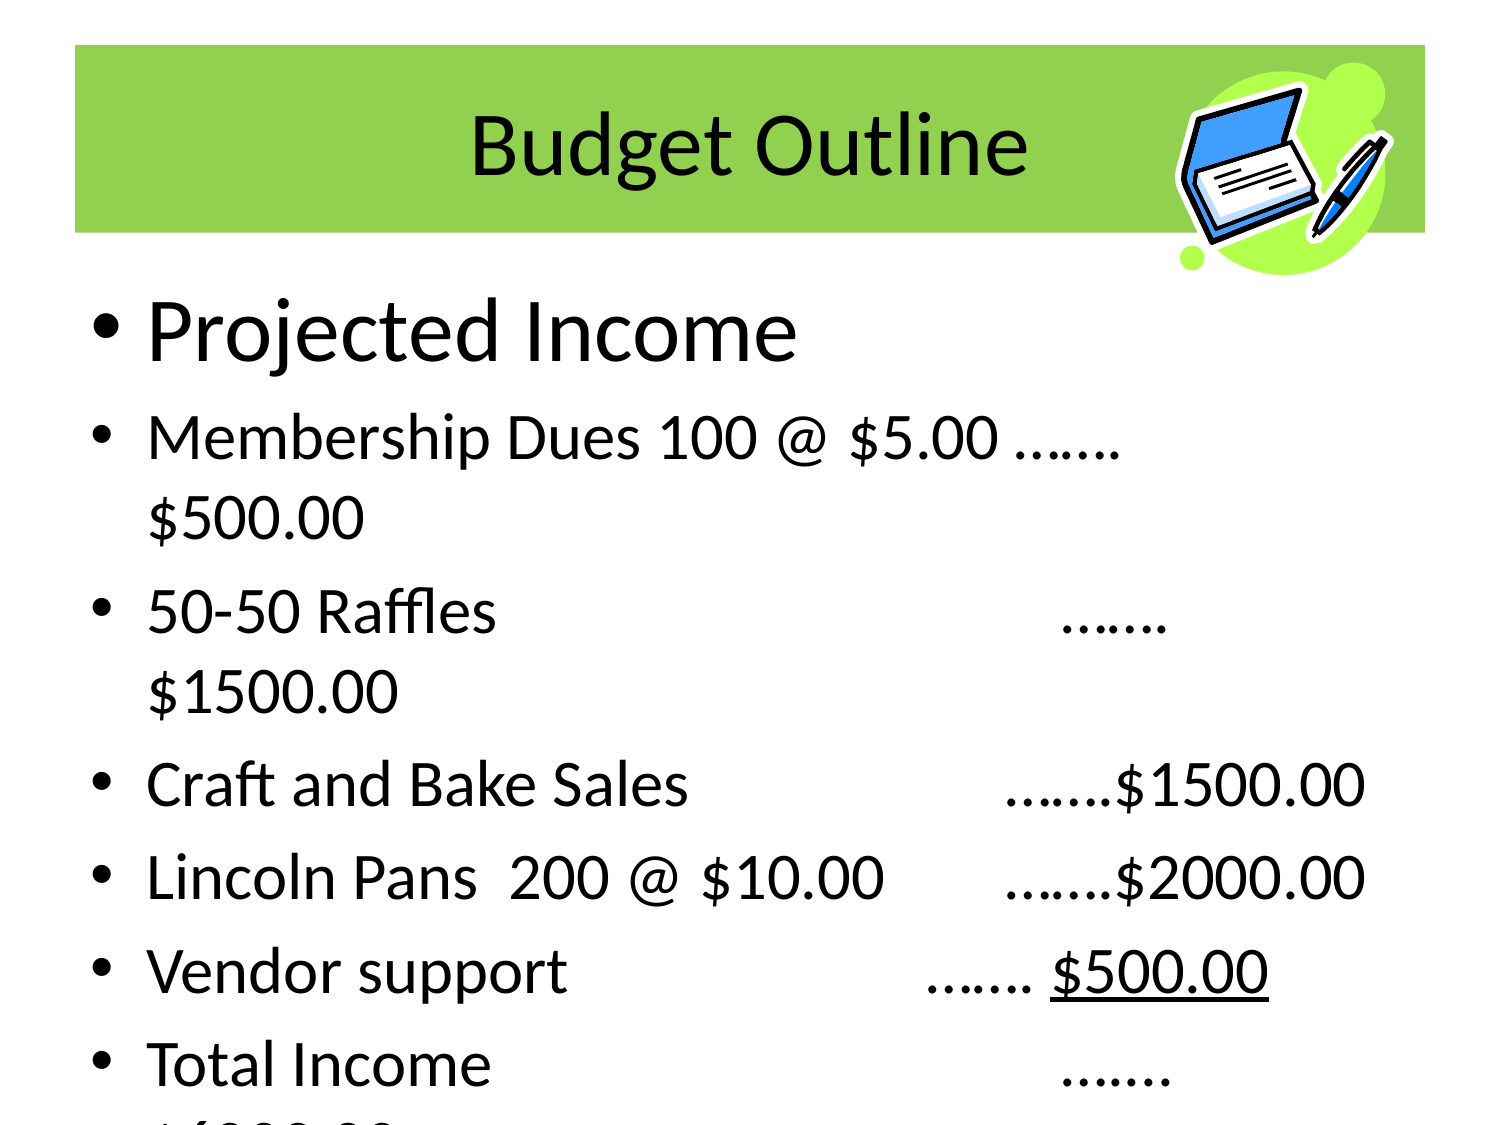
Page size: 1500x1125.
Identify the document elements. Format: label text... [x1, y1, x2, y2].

picture [1174, 62, 1395, 276]
list Projected Income Membership Dues 100 @ $5.00 ……. $500.00 50-50 Raffles …….$1500.00 Craft and Bake Sales …….$1500.00 Lincoln Pans 200 @ $10.00 …….$2000.00 Vendor support ……. $500.00 Total Income …....$6000.00 [75, 262, 1425, 1005]
title Budget Outline [75, 45, 1425, 233]
